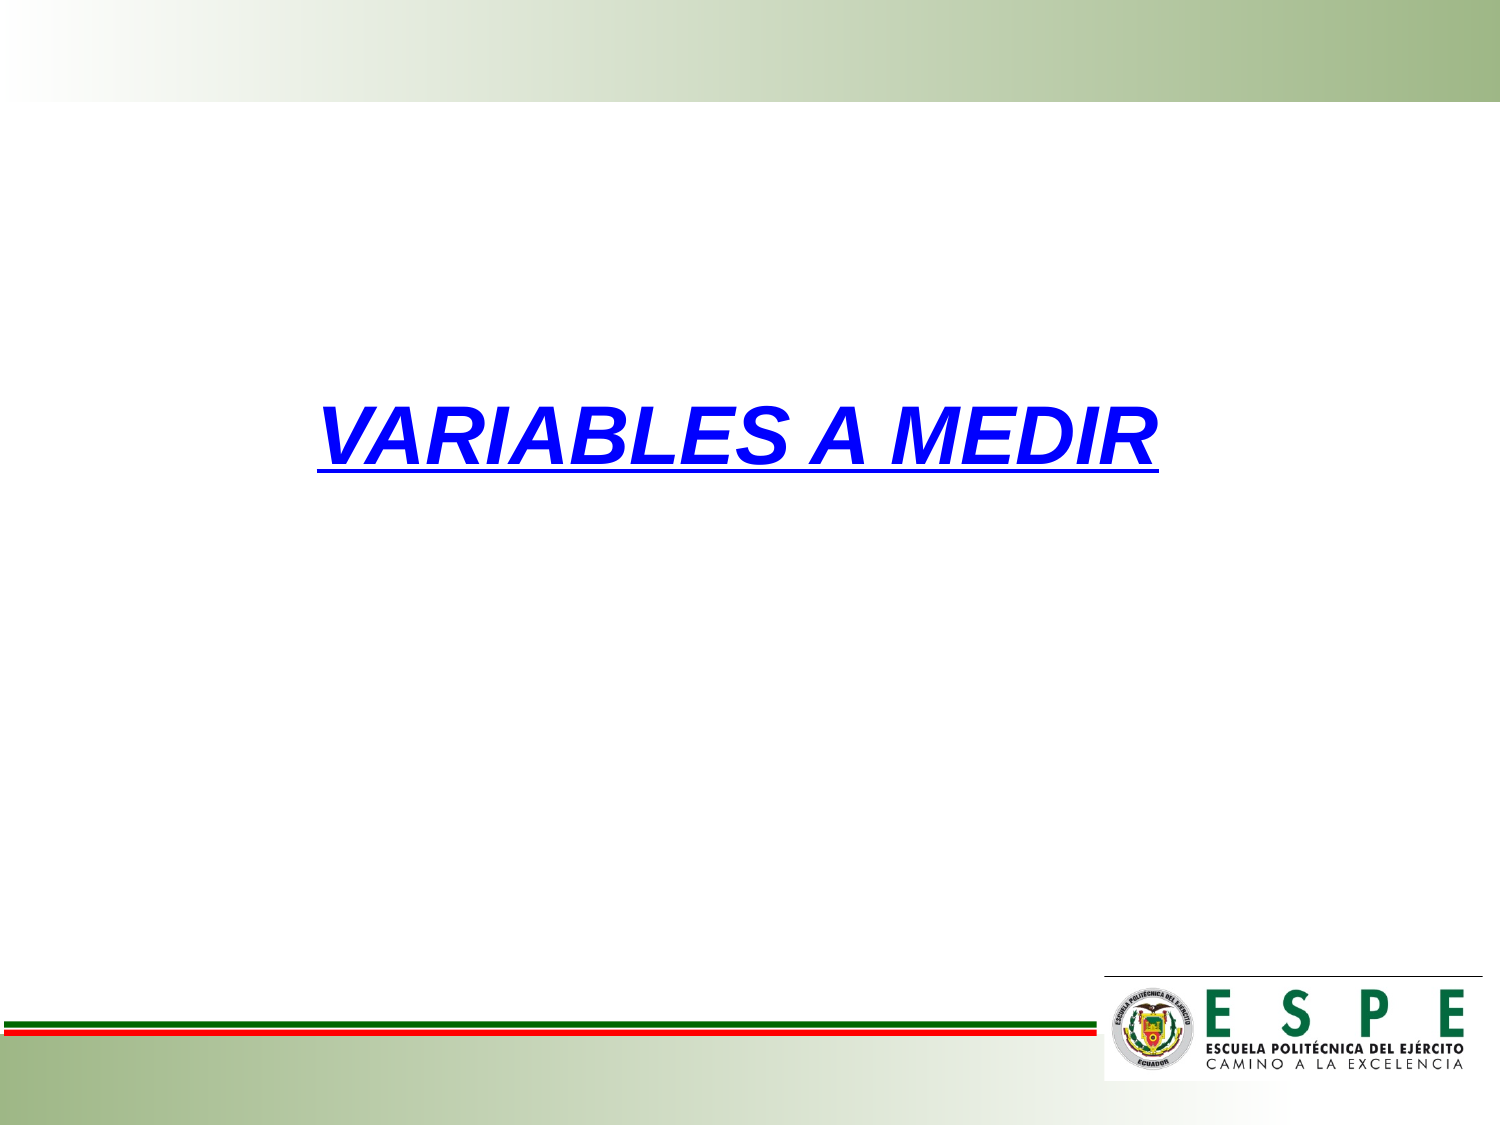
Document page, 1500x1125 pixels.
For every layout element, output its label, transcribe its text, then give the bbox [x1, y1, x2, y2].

title VARIABLES A MEDIR [100, 373, 1376, 597]
picture [1104, 976, 1483, 1081]
